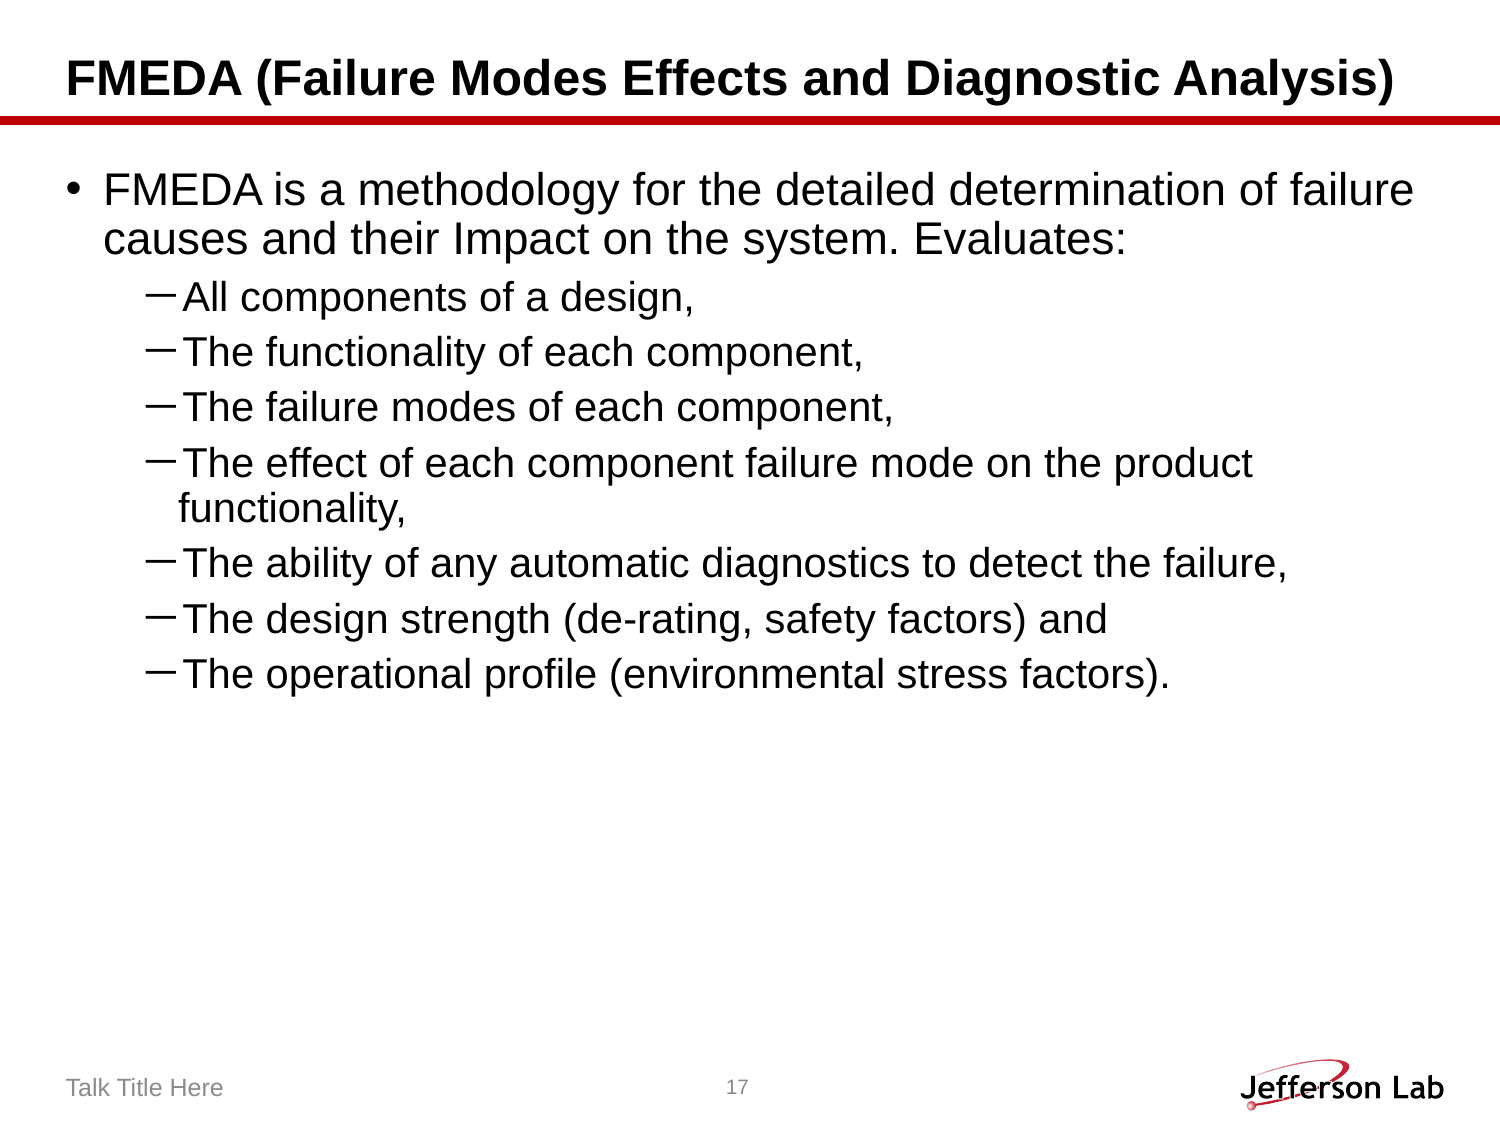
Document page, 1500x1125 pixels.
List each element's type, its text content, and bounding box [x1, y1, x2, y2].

picture [1238, 1051, 1457, 1122]
list FMEDA is a methodology for the detailed determination of failure causes and their Impact on the system. Evaluates: All components of a design, The functionality of each component, The failure modes of each component, The effect of each component failure mode on the product functionality, The ability of any automatic diagnostics to detect the failure, The design strength (de-rating, safety factors) and The operational profile (environmental stress factors). [50, 158, 1440, 1042]
slide_number 17 [693, 1060, 782, 1111]
title FMEDA (Failure Modes Effects and Diagnostic Analysis) [50, 39, 1440, 120]
footer Talk Title Here [50, 1060, 694, 1112]
